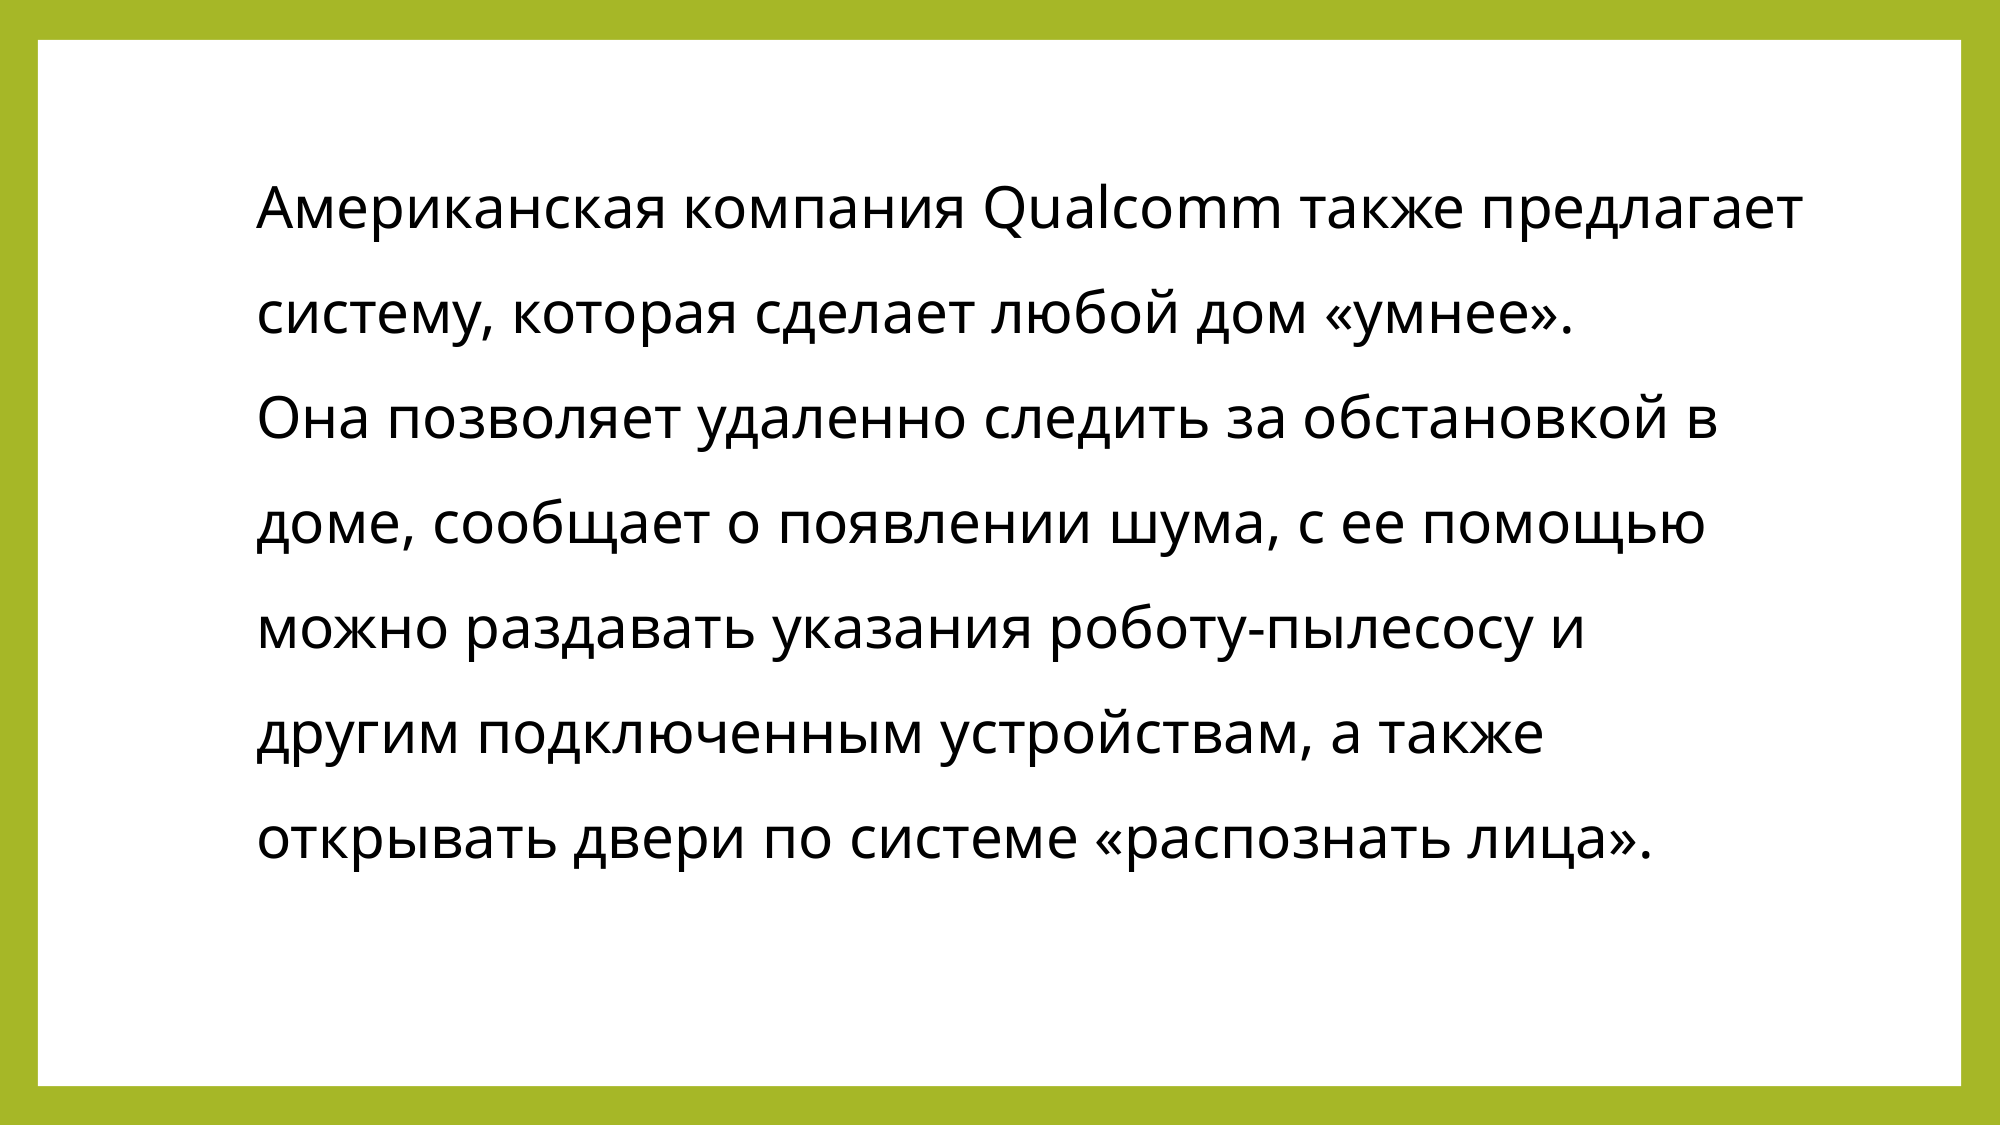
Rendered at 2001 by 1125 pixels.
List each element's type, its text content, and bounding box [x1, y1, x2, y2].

text_box Американская компания Qualcomm также предлагает систему, которая сделает любой дом «умнее». Она позволяет удаленно следить за обстановкой в доме, сообщает о появлении шума, с ее помощью можно раздавать указания роботу-пылесосу и другим подключенным устройствам, а также открывать двери по системе «распознать лица». [241, 127, 1820, 878]
